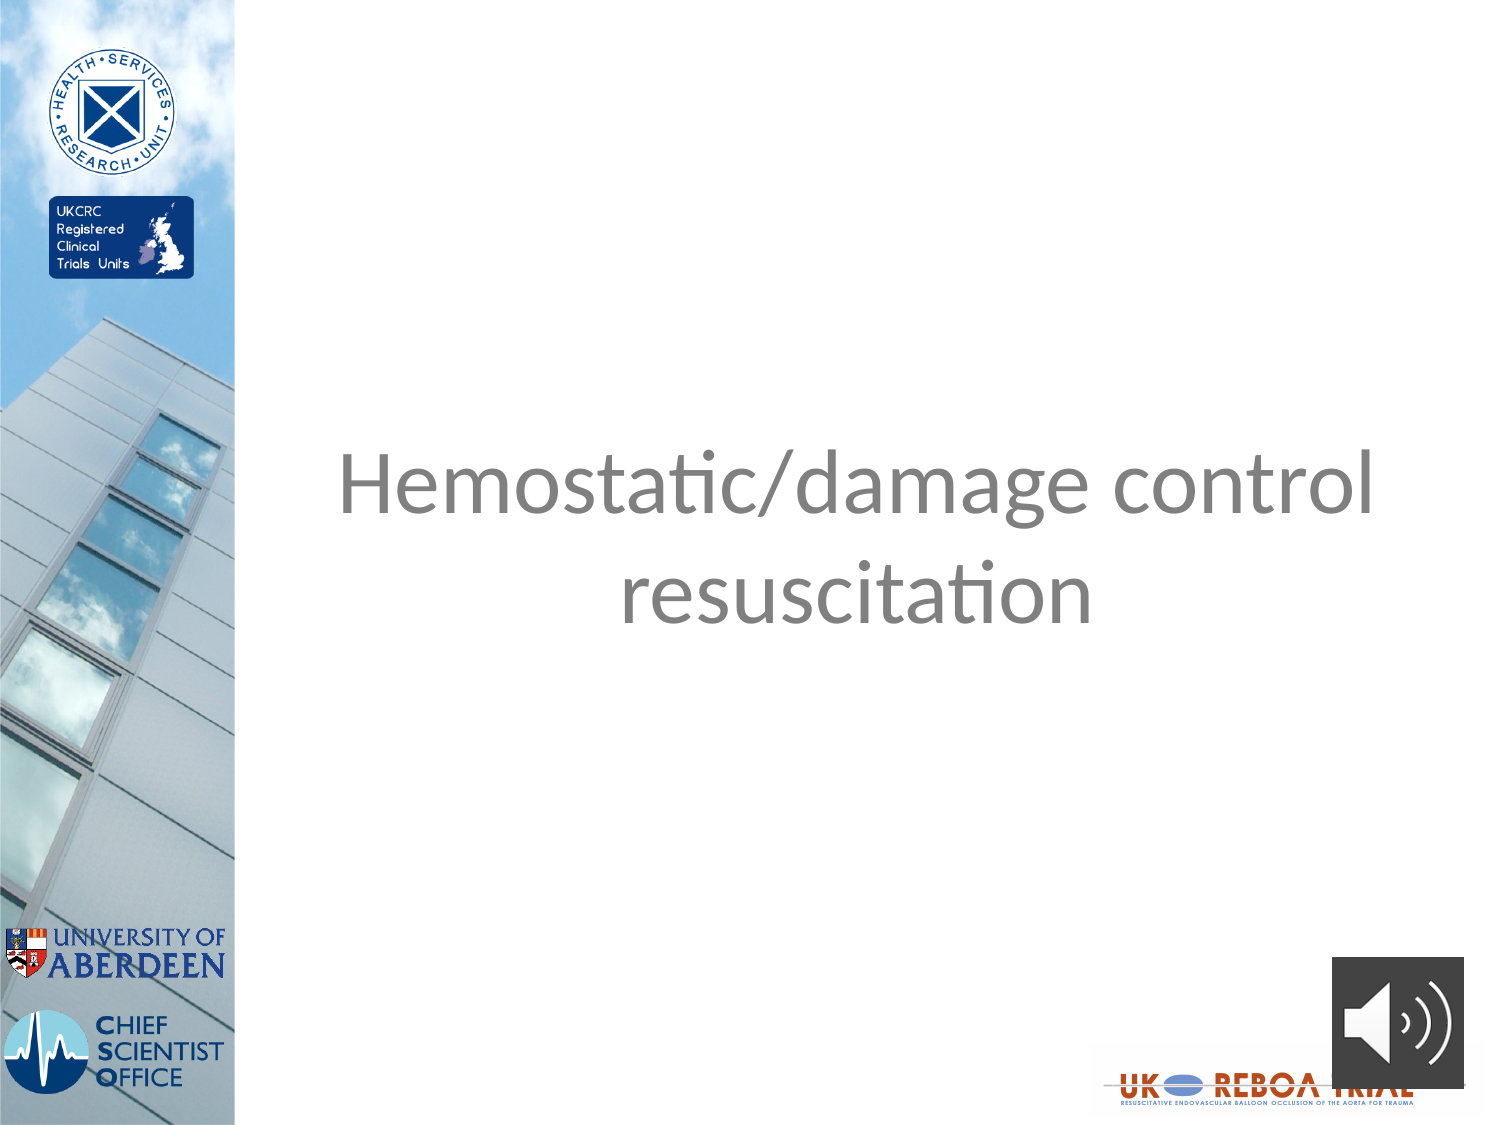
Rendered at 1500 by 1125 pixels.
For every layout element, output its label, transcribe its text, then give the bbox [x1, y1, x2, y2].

picture [0, 0, 235, 1125]
title Hemostatic/damage control resuscitation [182, 303, 1500, 761]
picture [1089, 955, 1485, 1116]
